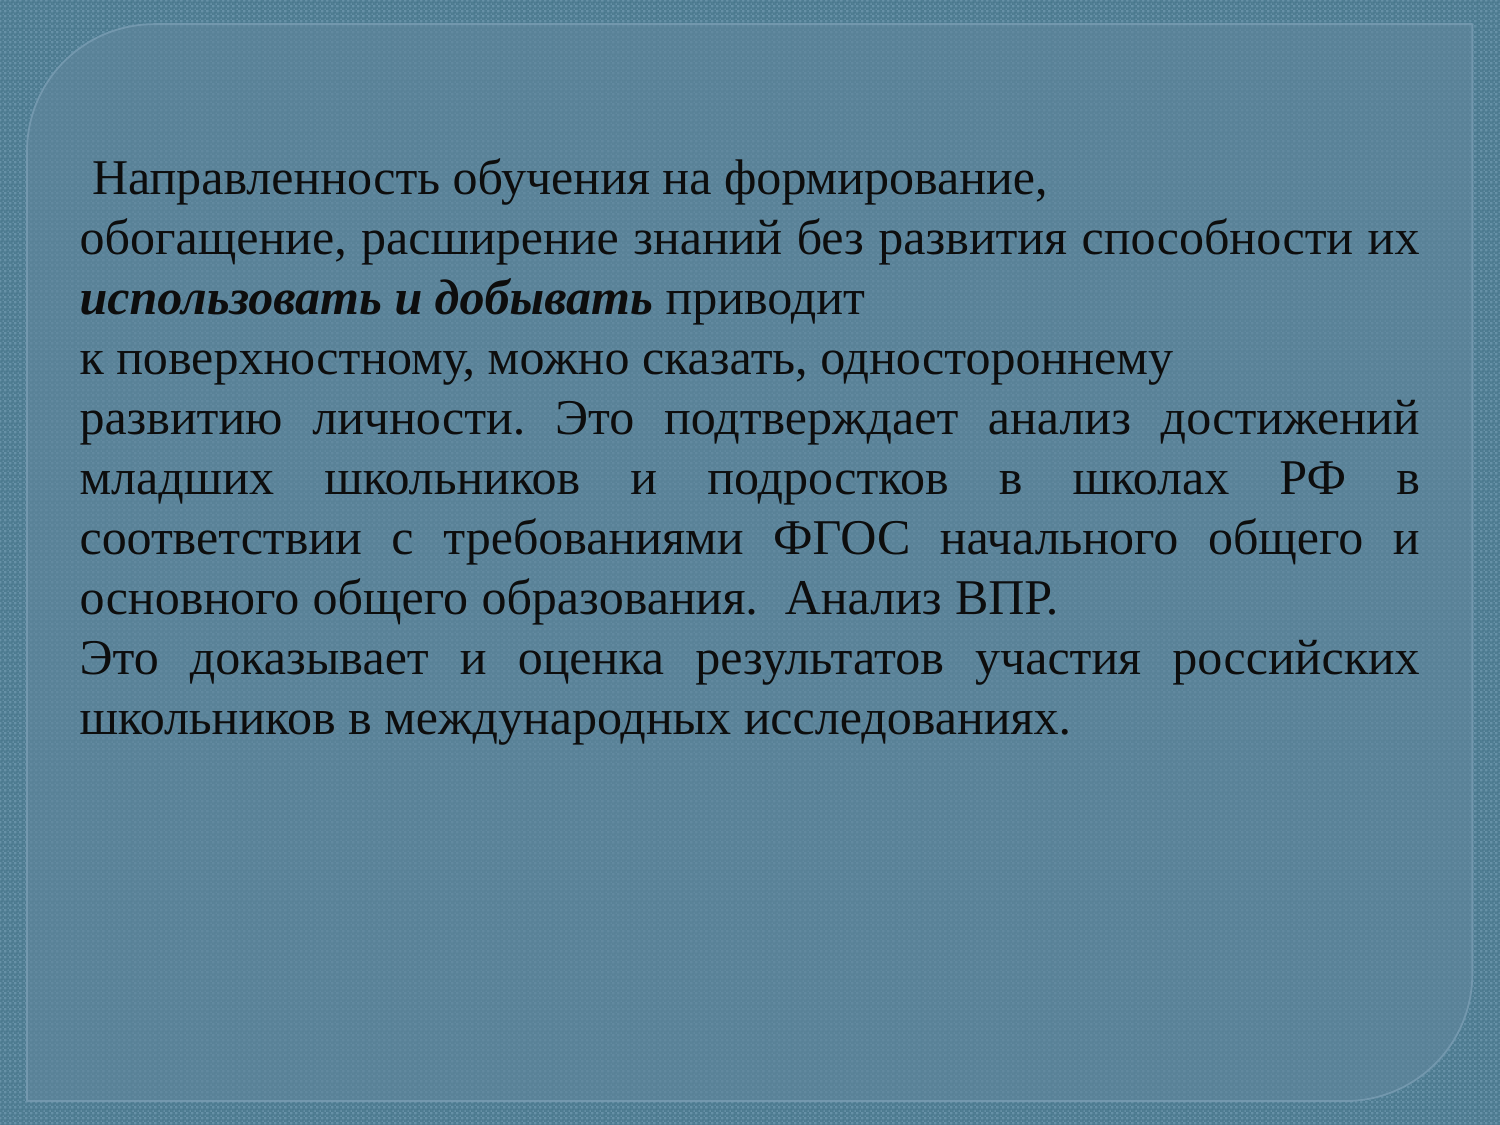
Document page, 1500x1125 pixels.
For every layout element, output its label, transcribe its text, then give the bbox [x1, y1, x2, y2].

text_box Направленность обучения на формирование, обогащение, расширение знаний без развития способности их использовать и добывать приводит к поверхностному, можно сказать, одностороннему развитию личности. Это подтверждает анализ достижений младших школьников и подростков в школах РФ в соответствии с требованиями ФГОС начального общего и основного общего образования. Анализ ВПР. Это доказывает и оценка результатов участия российских школьников в международных исследованиях. [64, 137, 1436, 752]
